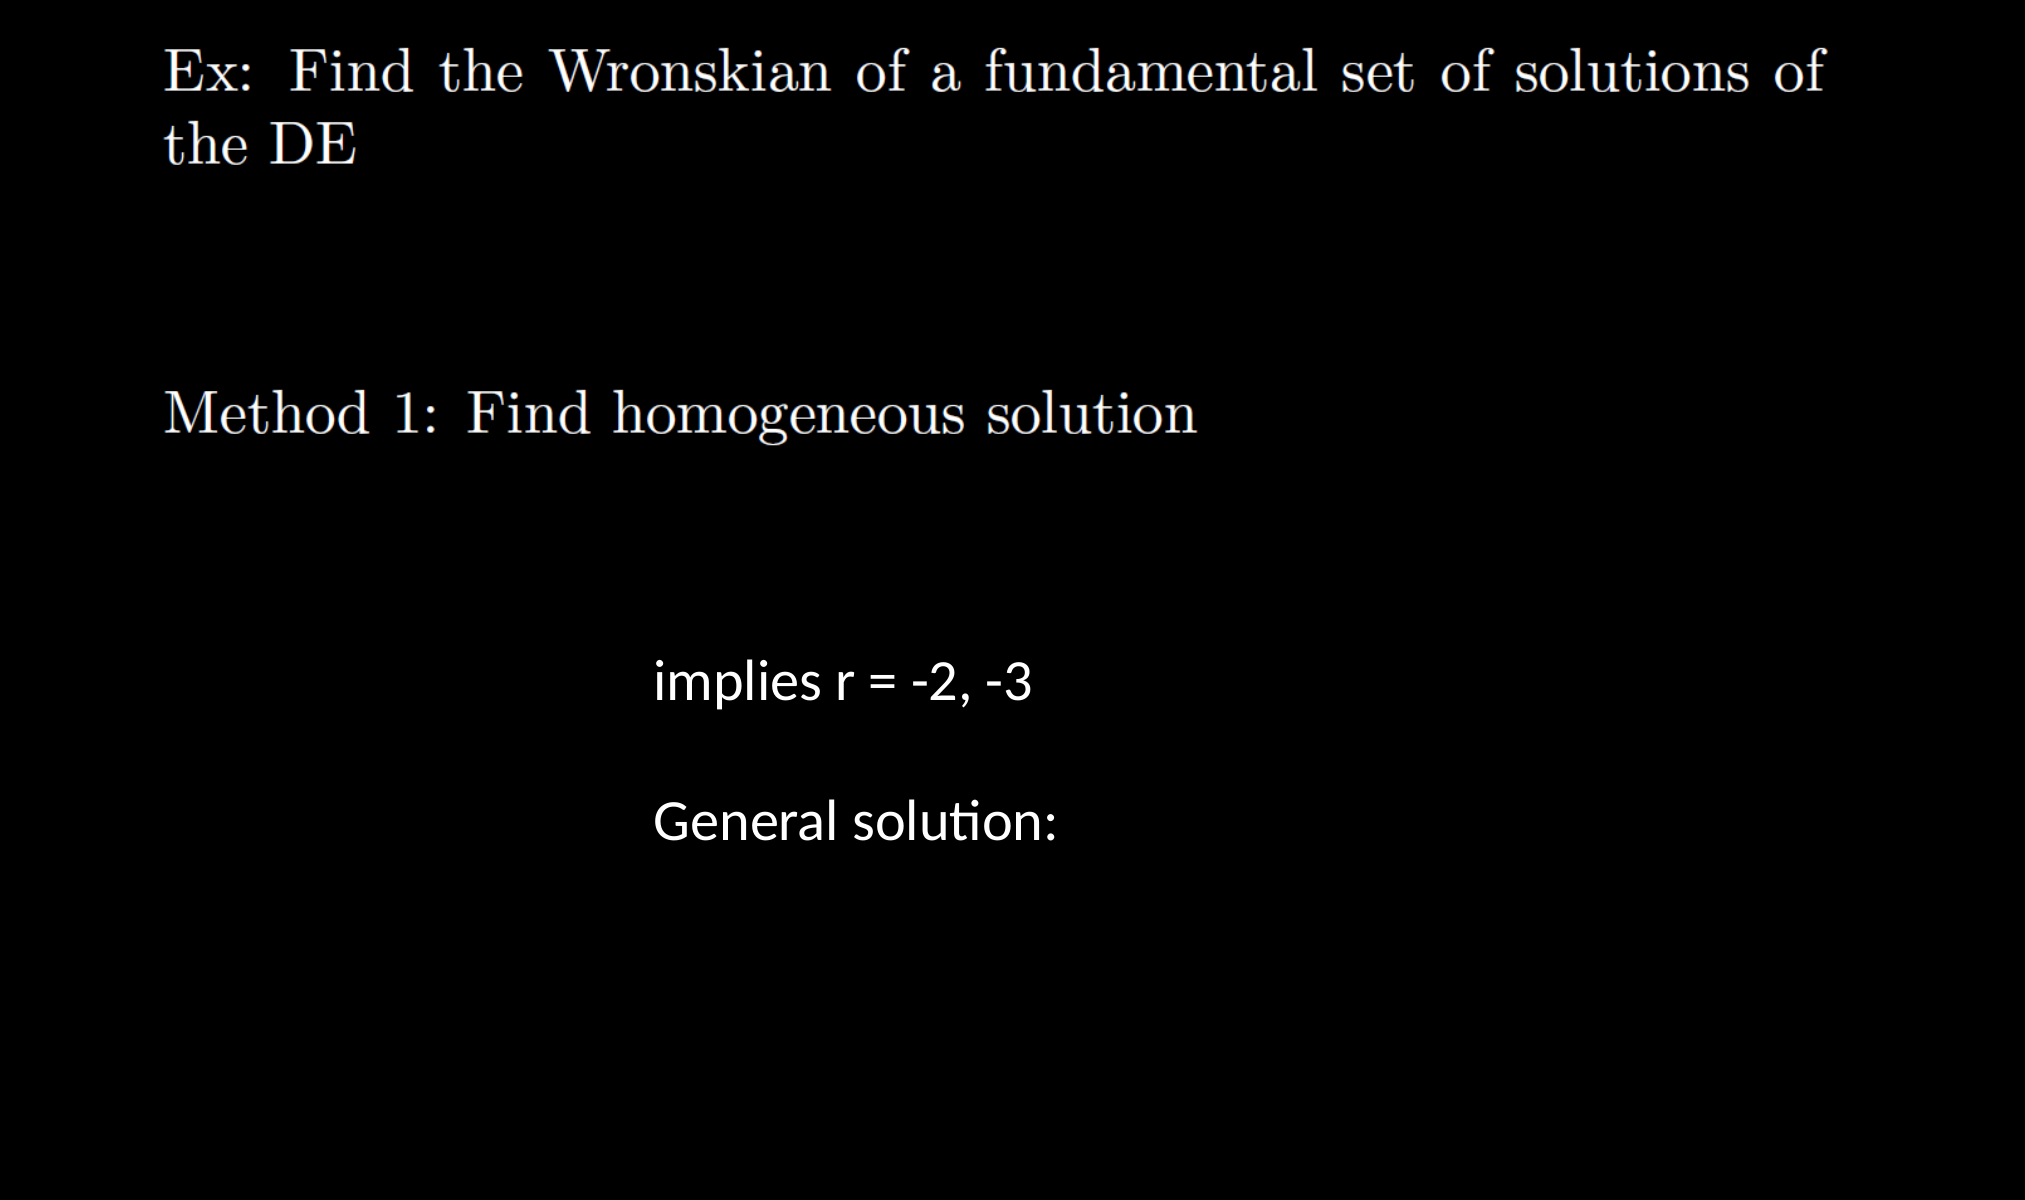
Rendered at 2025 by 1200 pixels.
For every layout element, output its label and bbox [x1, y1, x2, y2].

picture [94, 0, 1931, 495]
